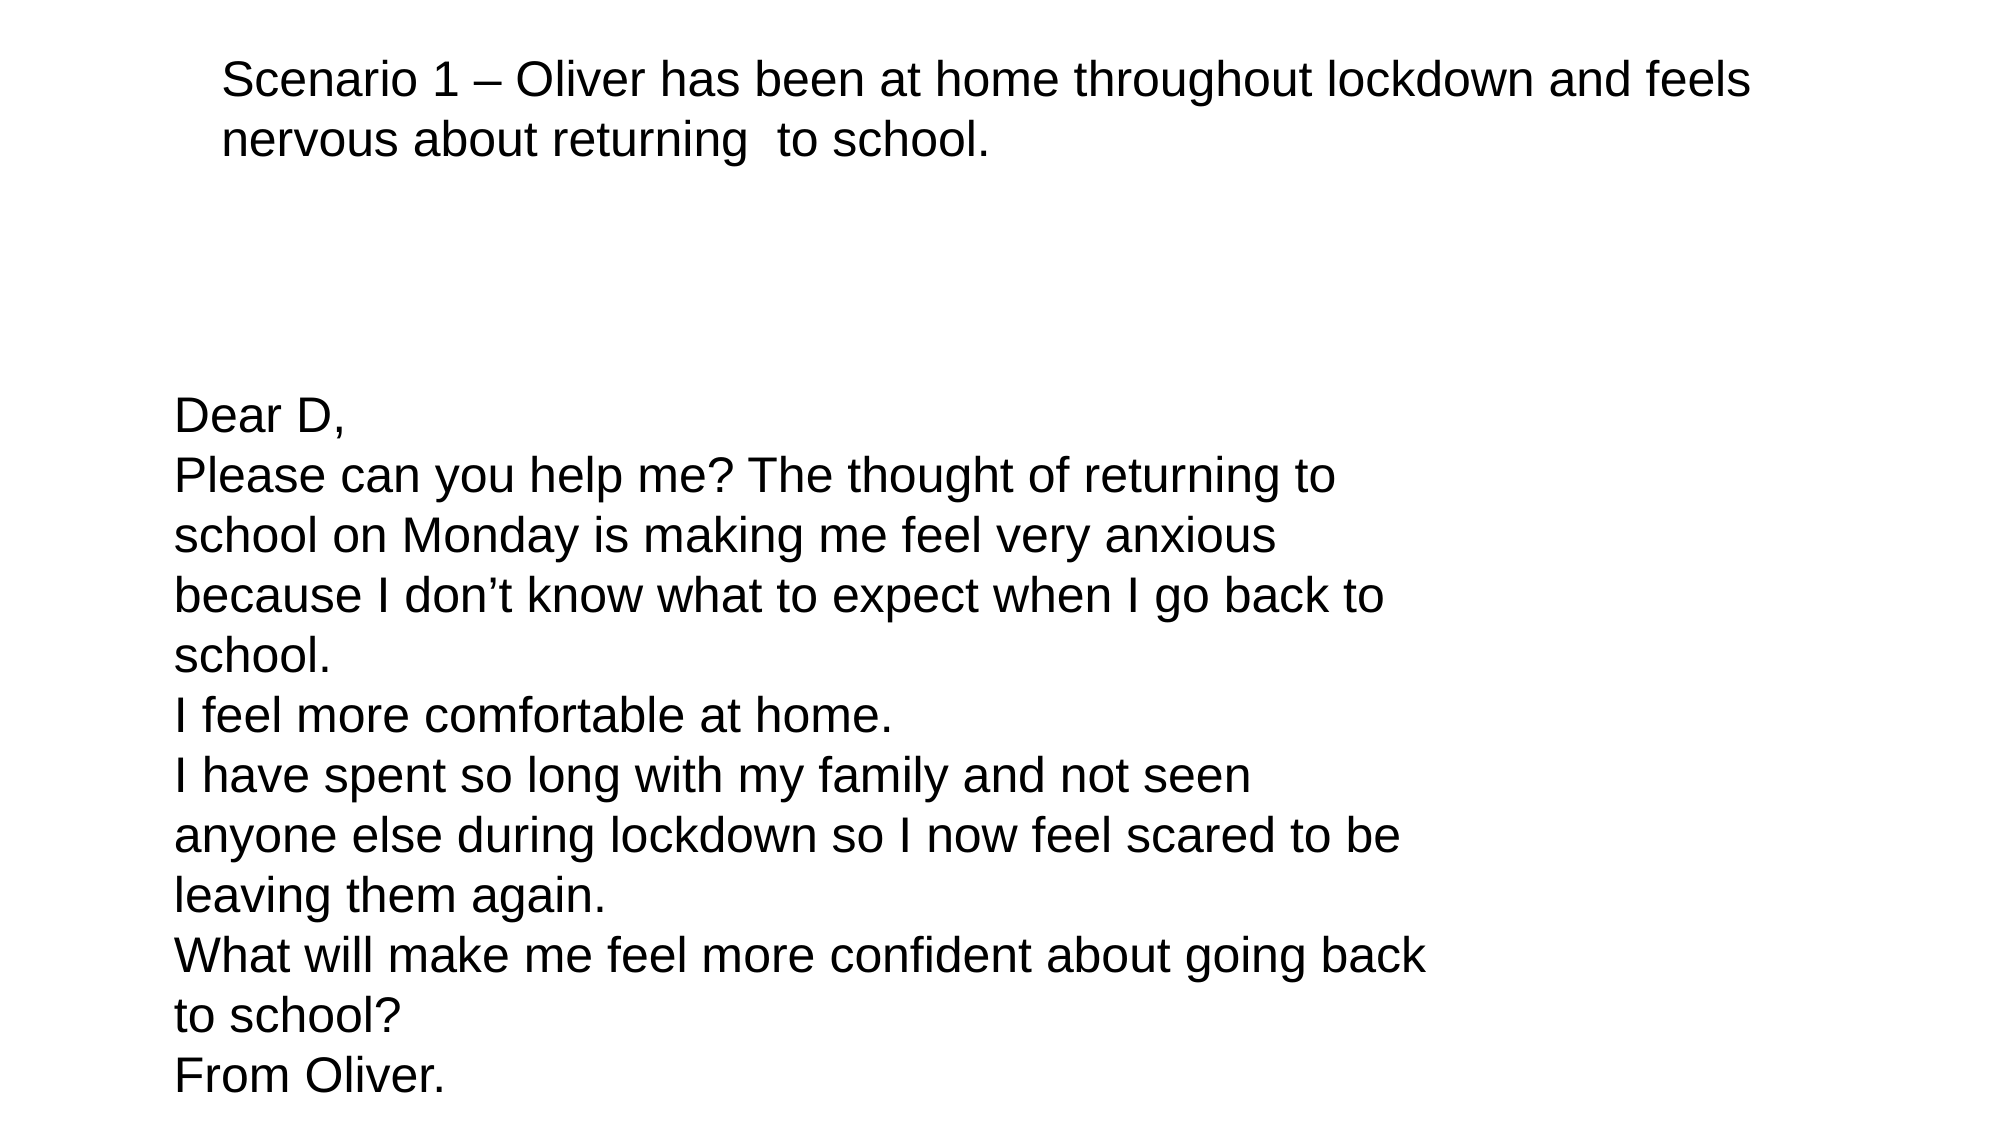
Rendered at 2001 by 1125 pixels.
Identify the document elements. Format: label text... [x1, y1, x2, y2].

text_box Scenario 1 – Oliver has been at home throughout lockdown and feels nervous about returning to school. [206, 38, 1820, 174]
text_box Dear D, Please can you help me? The thought of returning to school on Monday is making me feel very anxious because I don’t know what to expect when I go back to school. I feel more comfortable at home. I have spent so long with my family and not seen anyone else during lockdown so I now feel scared to be leaving them again. What will make me feel more confident about going back to school? From Oliver. [159, 0, 1443, 1125]
